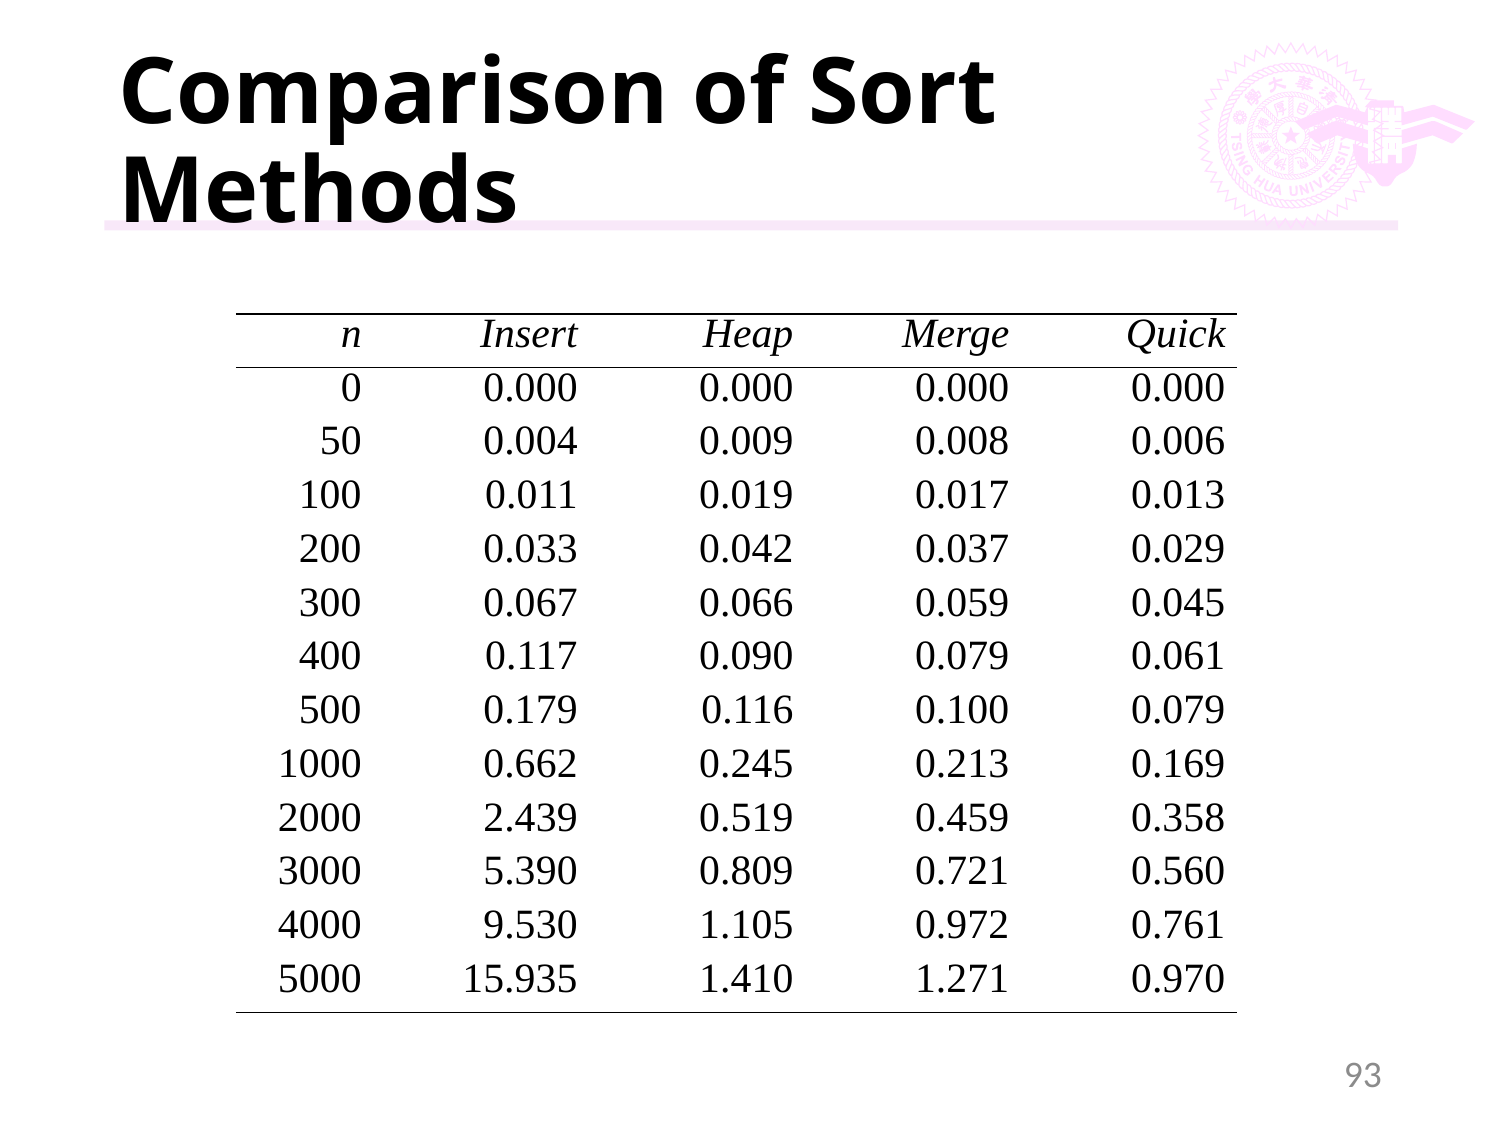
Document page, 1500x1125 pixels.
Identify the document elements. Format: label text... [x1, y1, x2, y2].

table_header Quick [1021, 315, 1237, 367]
table_cell 0.008 [805, 421, 1021, 475]
table_cell 0.013 [1021, 475, 1237, 529]
table_cell 0.459 [805, 797, 1021, 851]
table_cell 0.004 [373, 421, 589, 475]
table_cell 0.067 [373, 583, 589, 636]
table_cell 200 [236, 529, 373, 583]
table_cell 0.000 [805, 368, 1021, 421]
table_cell 15.935 [373, 959, 589, 1012]
table_cell 0.011 [373, 475, 589, 529]
table_cell 400 [236, 636, 373, 690]
table_cell 0.970 [1021, 959, 1237, 1012]
table_cell 0.033 [373, 529, 589, 583]
table_cell 0.179 [373, 690, 589, 744]
table_cell 3000 [236, 851, 373, 905]
table_cell 0.019 [589, 475, 805, 529]
title Comparison of Sort Methods [103, 59, 1397, 228]
table_cell 0.662 [373, 744, 589, 797]
table_header Heap [589, 315, 805, 367]
table_cell 2.439 [373, 797, 589, 851]
table_cell 1000 [236, 744, 373, 797]
table_cell 2000 [236, 797, 373, 851]
table_cell 0.213 [805, 744, 1021, 797]
table_cell 0.809 [589, 851, 805, 905]
table_cell 0.037 [805, 529, 1021, 583]
table_header Insert [373, 315, 589, 367]
table_cell 0.006 [1021, 421, 1237, 475]
table_cell 0.042 [589, 529, 805, 583]
table_cell 100 [236, 475, 373, 529]
table_cell 0.066 [589, 583, 805, 636]
table_cell 0 [236, 368, 373, 421]
table_cell 5.390 [373, 851, 589, 905]
table_cell 1.271 [805, 959, 1021, 1012]
table_cell 0.245 [589, 744, 805, 797]
table_cell 0.000 [1021, 368, 1237, 421]
table_cell 0.000 [589, 368, 805, 421]
table_cell 0.972 [805, 905, 1021, 959]
table_cell 9.530 [373, 905, 589, 959]
table_cell 0.519 [589, 797, 805, 851]
table_cell 0.000 [373, 368, 589, 421]
table_cell 0.116 [589, 690, 805, 744]
table_cell 0.721 [805, 851, 1021, 905]
table_cell 50 [236, 421, 373, 475]
table_cell 0.169 [1021, 744, 1237, 797]
table_cell 0.009 [589, 421, 805, 475]
table_cell 300 [236, 583, 373, 636]
table_cell 0.059 [805, 583, 1021, 636]
table_cell 0.079 [805, 636, 1021, 690]
table_cell 500 [236, 690, 373, 744]
table_header n [236, 315, 373, 367]
table_cell 0.090 [589, 636, 805, 690]
table_cell 0.017 [805, 475, 1021, 529]
table_cell 0.029 [1021, 529, 1237, 583]
table_cell 0.358 [1021, 797, 1237, 851]
table_cell 0.061 [1021, 636, 1237, 690]
slide_number 93 [1059, 1042, 1397, 1103]
table_cell 4000 [236, 905, 373, 959]
table_cell 0.560 [1021, 851, 1237, 905]
table_header Merge [805, 315, 1021, 367]
table_cell 0.045 [1021, 583, 1237, 636]
table_cell 1.105 [589, 905, 805, 959]
table_cell 0.100 [805, 690, 1021, 744]
table_cell 0.117 [373, 636, 589, 690]
table_cell 0.079 [1021, 690, 1237, 744]
table_cell 0.761 [1021, 905, 1237, 959]
table_cell 1.410 [589, 959, 805, 1012]
table_cell 5000 [236, 959, 373, 1012]
